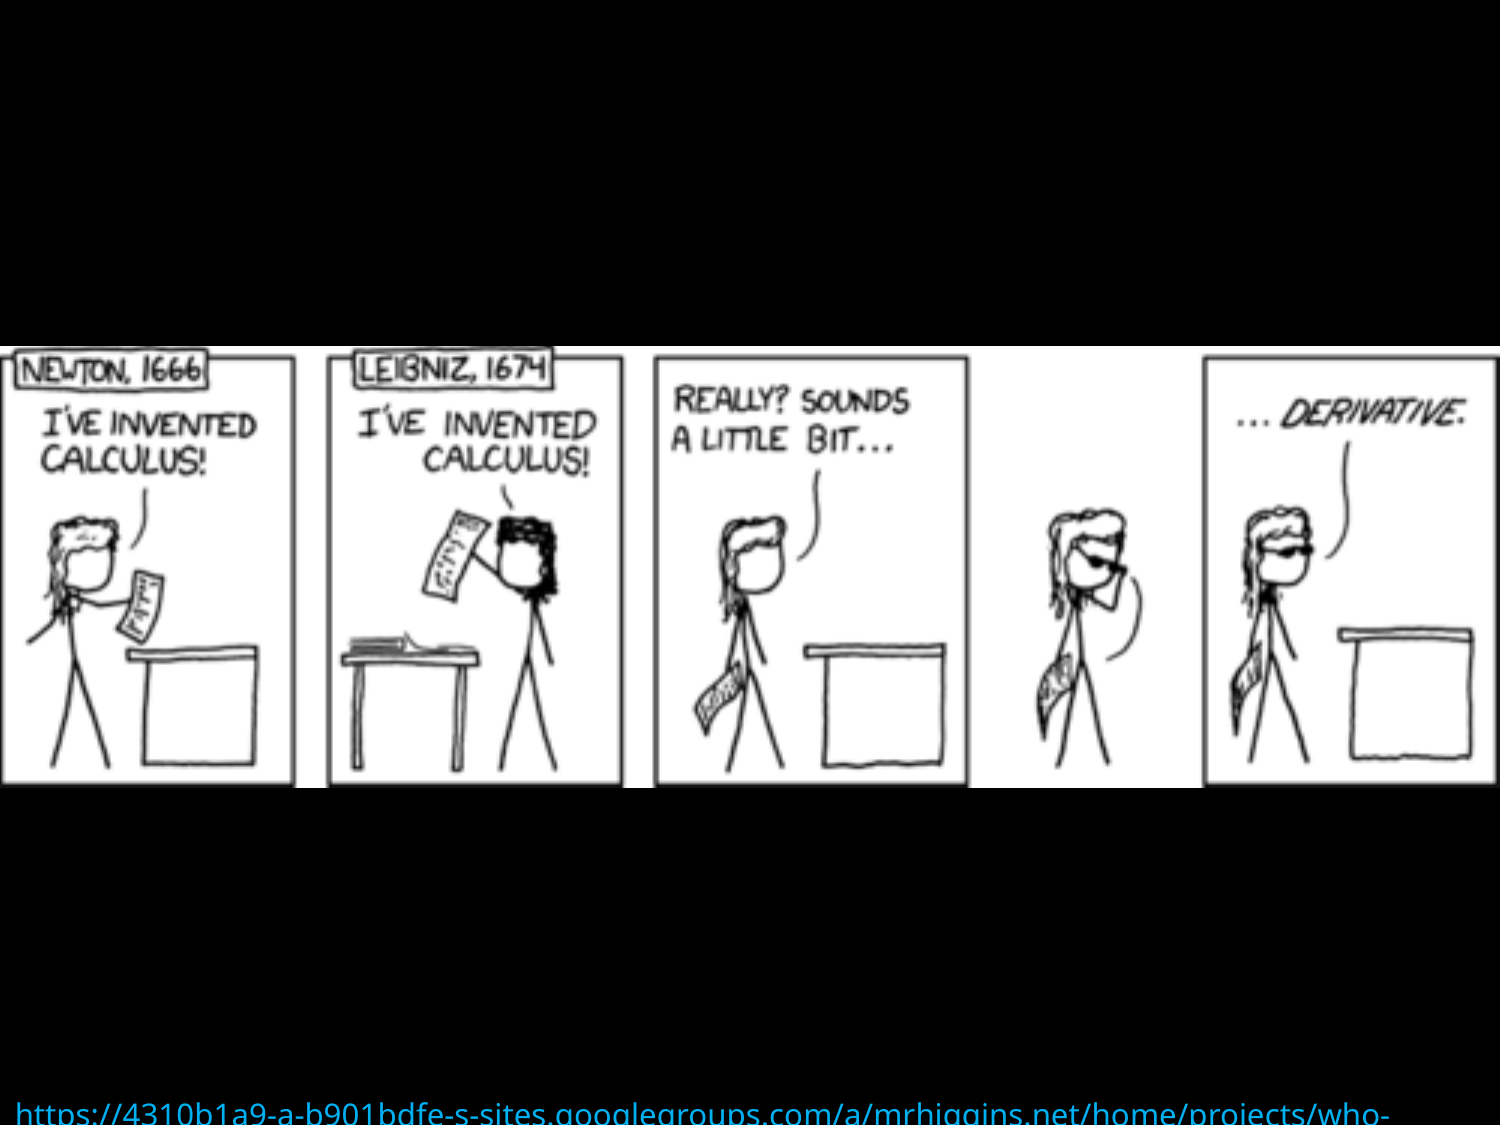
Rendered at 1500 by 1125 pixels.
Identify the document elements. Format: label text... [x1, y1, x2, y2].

text_box https://4310b1a9-a-b901bdfe-s-sites.googlegroups.com/a/mrhiggins.net/home/projects/who-invented-calculus-newton-or-leibniz/newton_and_leibniz.png?attachauth=ANoY7coGSfEt8Nj60Uke2Bqj4tK_fhJn-46DkH3lB14PEhvRQhHPA7h-IcCA8ZKwROy2h68-YsuYqb0z7rE_AnSHyACT5iAoqKYm1WayRwSE2J_jz1vzFeJ6TCQPFZmzgqcAxZxA-gokACwXX0hJl5VHQEuwt1Wioq_oWdFQI8PTQ34b0kXxkrPvKbYmFXryIoM5fky19oIp-MfDbGHoklHzjIM12pMoqn5pjxZzmU1_ZlvnAEIOvibqRJpzmvxyW68YUhD3haJEqhACwtfD3EqxXVTOTbRrqQ%3D%3D&attredirects=0 [0, 1087, 1500, 1125]
picture [0, 346, 1500, 788]
